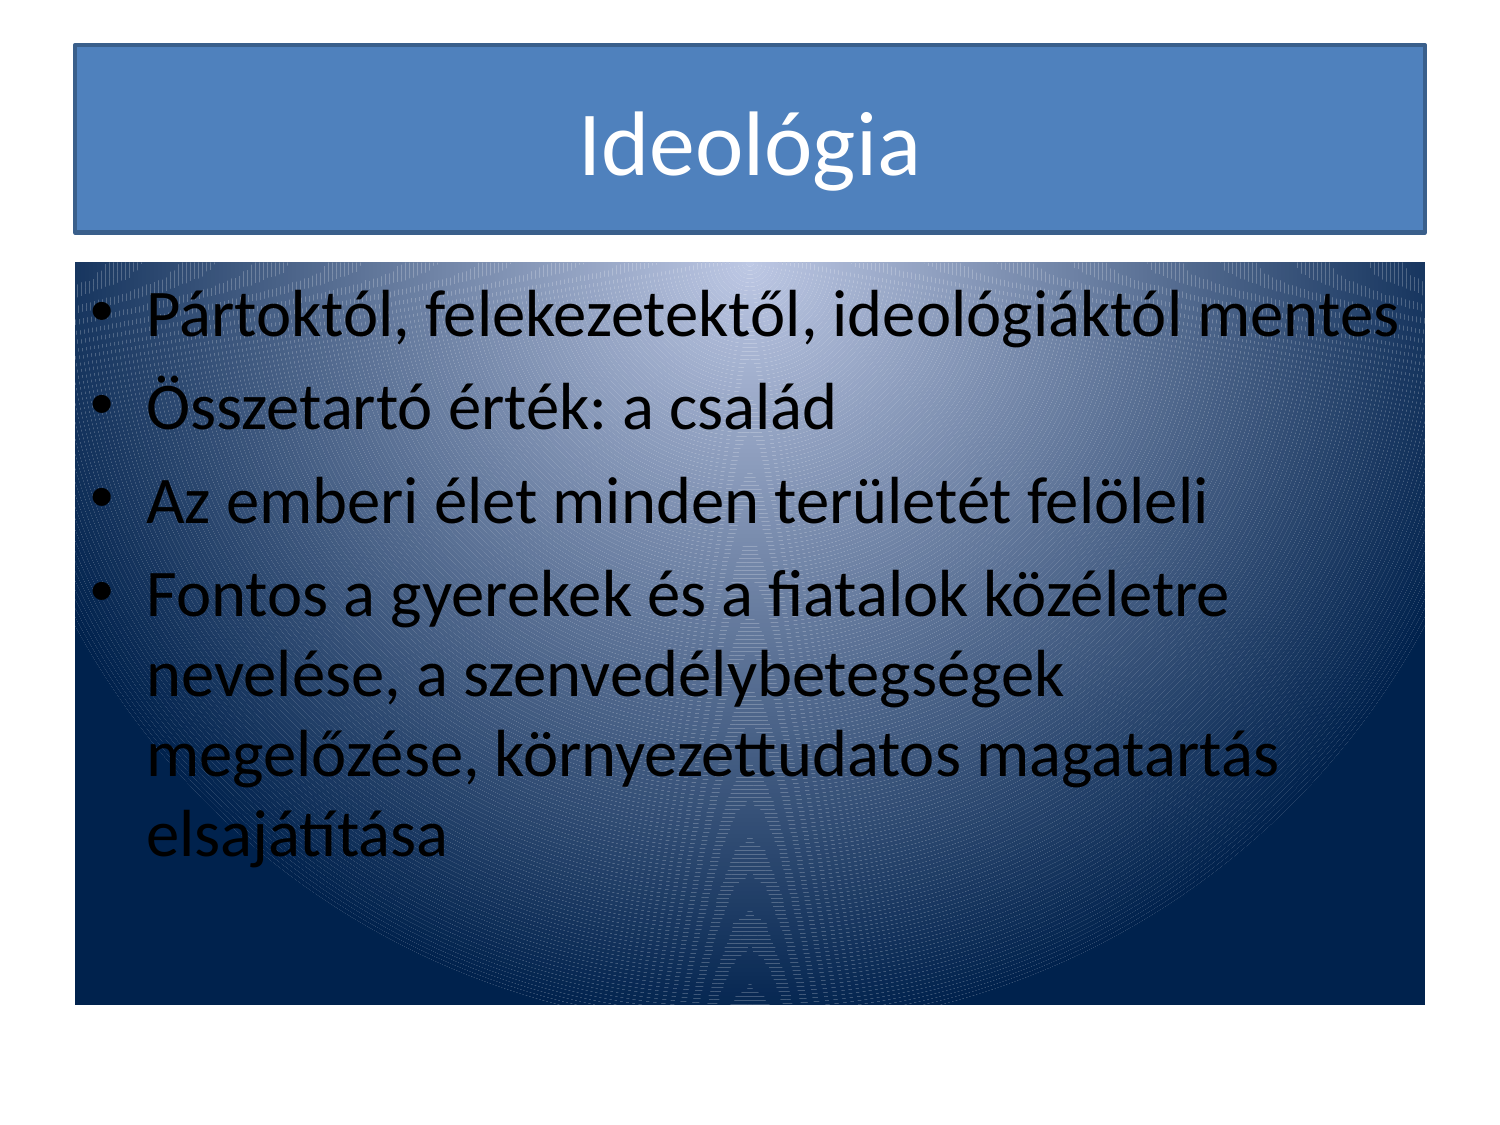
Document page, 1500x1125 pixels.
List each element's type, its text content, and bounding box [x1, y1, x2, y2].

title Ideológia [73, 43, 1427, 235]
list Pártoktól, felekezetektől, ideológiáktól mentes Összetartó érték: a család Az emberi élet minden területét felöleli Fontos a gyerekek és a fiatalok közéletre nevelése, a szenvedélybetegségek megelőzése, környezettudatos magatartás elsajátítása [75, 262, 1425, 1005]
